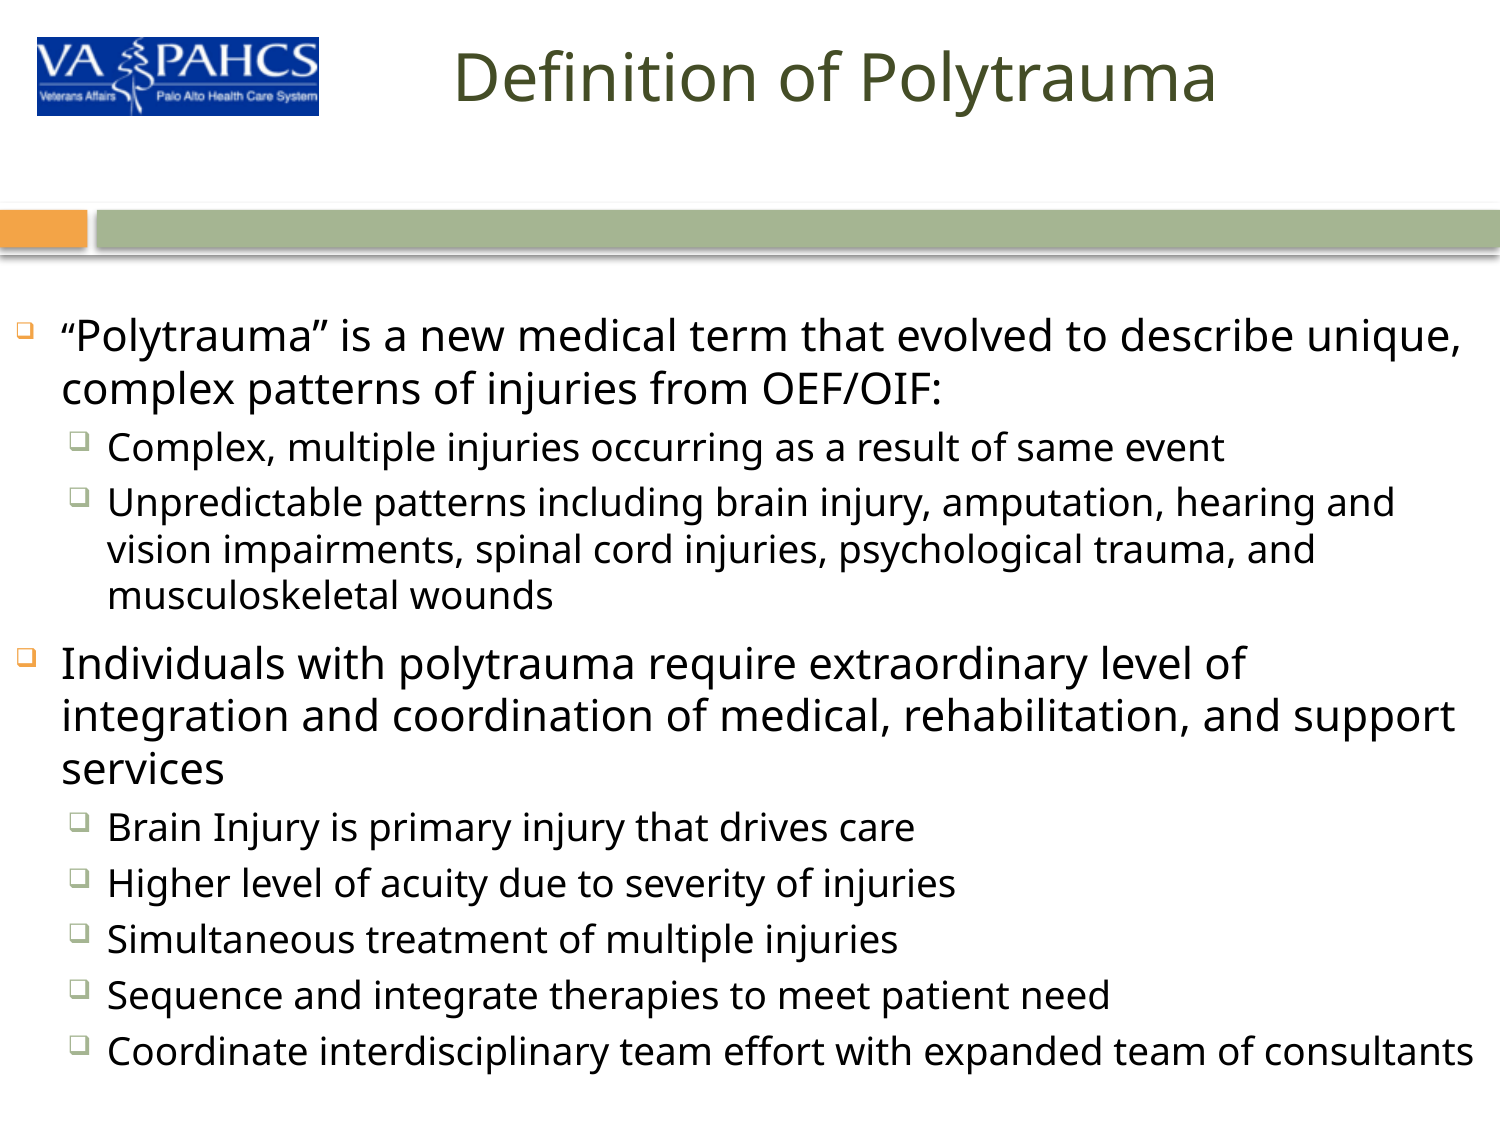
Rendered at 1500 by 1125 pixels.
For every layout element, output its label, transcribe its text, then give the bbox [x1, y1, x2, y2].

title Definition of Polytrauma [437, 37, 1500, 113]
list “Polytrauma” is a new medical term that evolved to describe unique, complex patterns of injuries from OEF/OIF: Complex, multiple injuries occurring as a result of same event Unpredictable patterns including brain injury, amputation, hearing and vision impairments, spinal cord injuries, psychological trauma, and musculoskeletal wounds Individuals with polytrauma require extraordinary level of integration and coordination of medical, rehabilitation, and support services Brain Injury is primary injury that drives care Higher level of acuity due to severity of injuries Simultaneous treatment of multiple injuries Sequence and integrate therapies to meet patient need Coordinate interdisciplinary team effort with expanded team of consultants [0, 299, 1500, 1125]
picture [37, 37, 320, 116]
